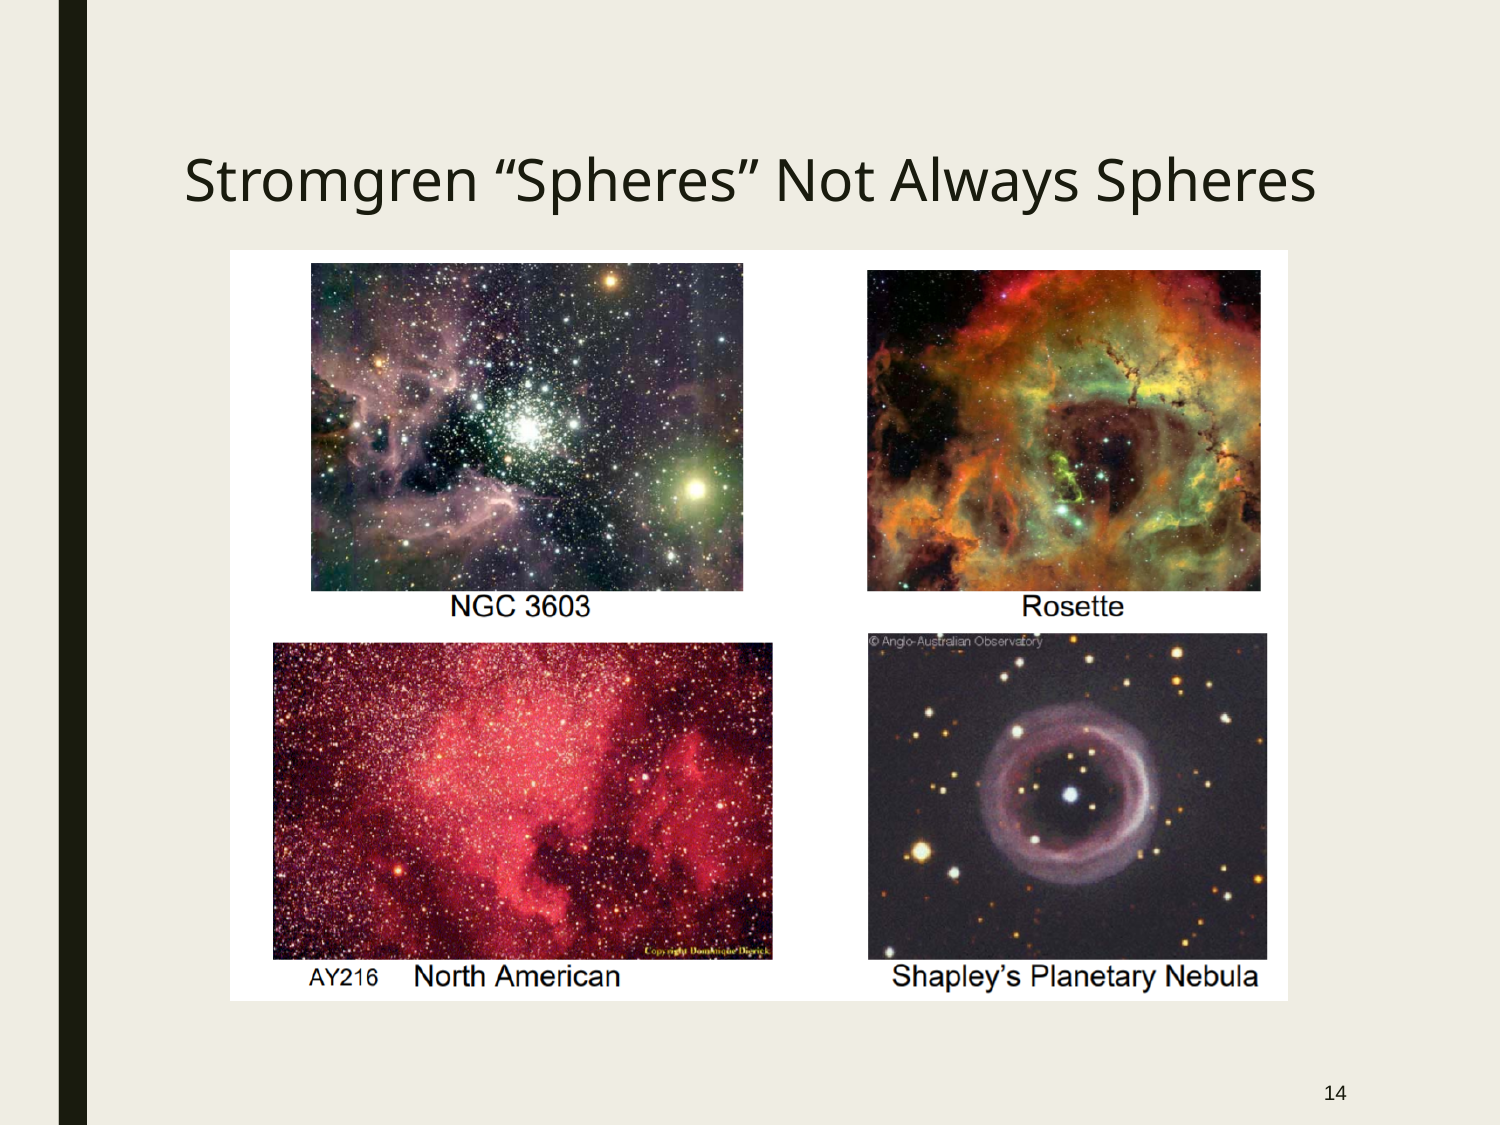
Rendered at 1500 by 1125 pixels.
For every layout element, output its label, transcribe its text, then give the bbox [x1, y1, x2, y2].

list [230, 250, 1288, 1001]
list Stromgren “Spheres” Not Always Spheres [169, 112, 1352, 245]
slide_number 14 [1165, 1058, 1362, 1125]
